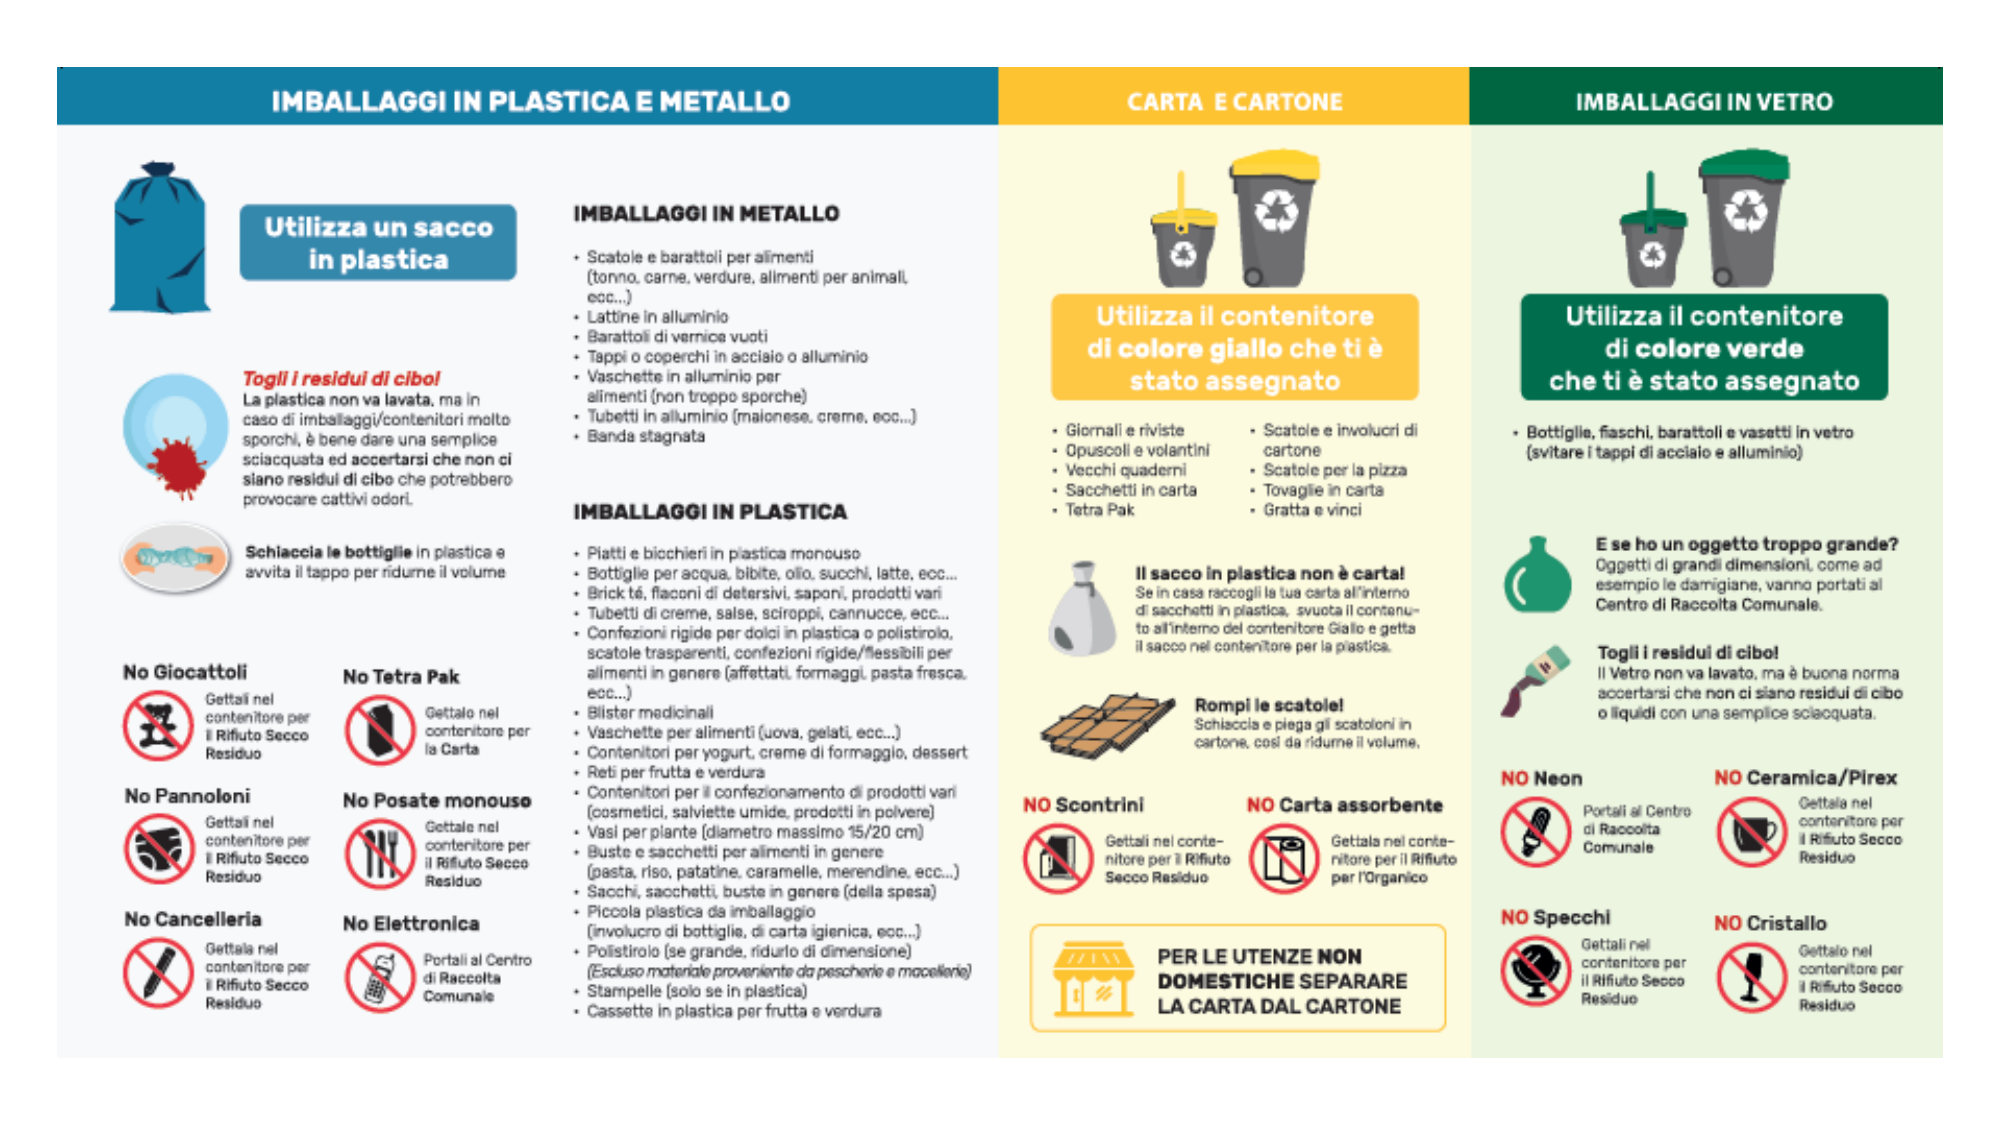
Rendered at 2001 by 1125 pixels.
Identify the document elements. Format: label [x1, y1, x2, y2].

picture [57, 67, 1943, 1058]
